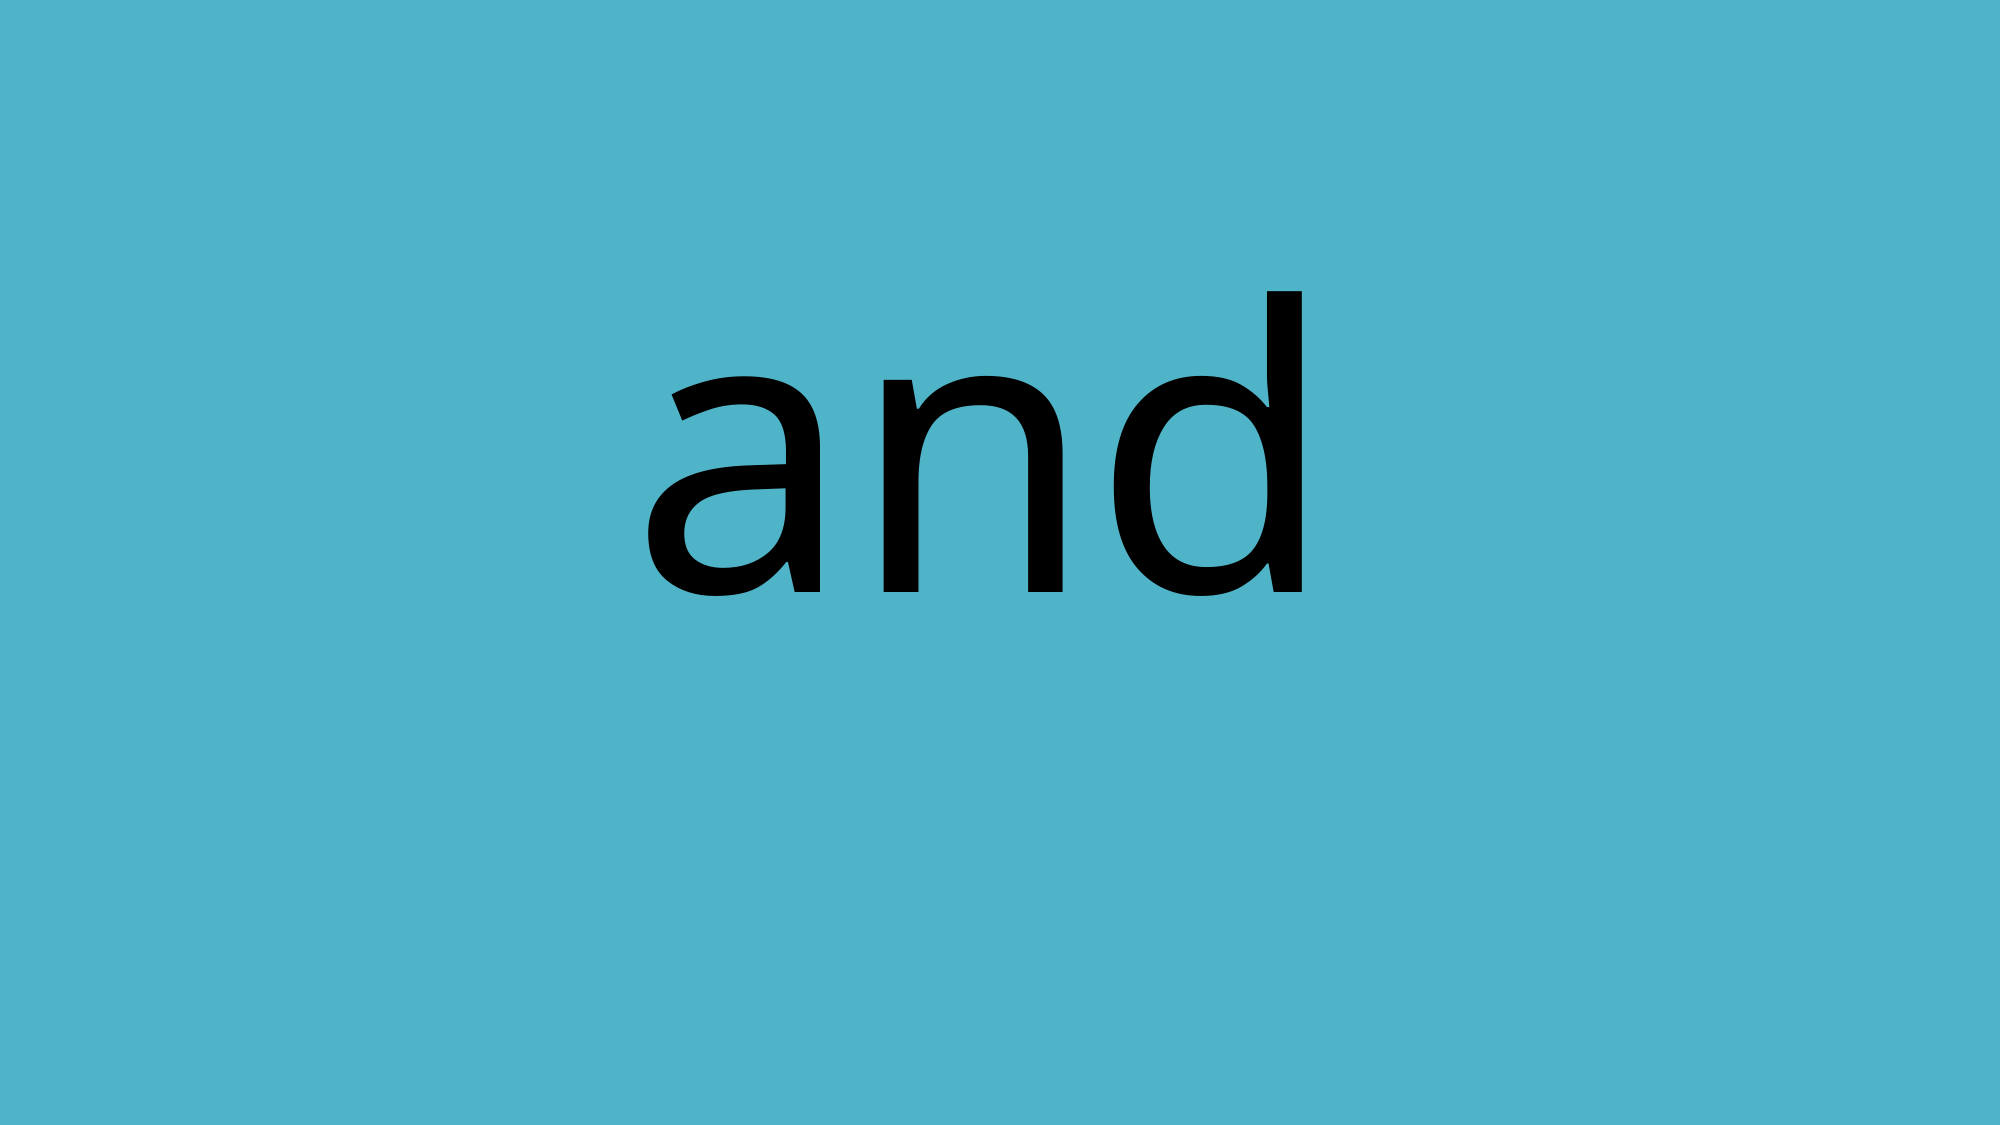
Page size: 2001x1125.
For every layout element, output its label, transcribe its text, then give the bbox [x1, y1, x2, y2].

title and [98, 126, 1868, 677]
